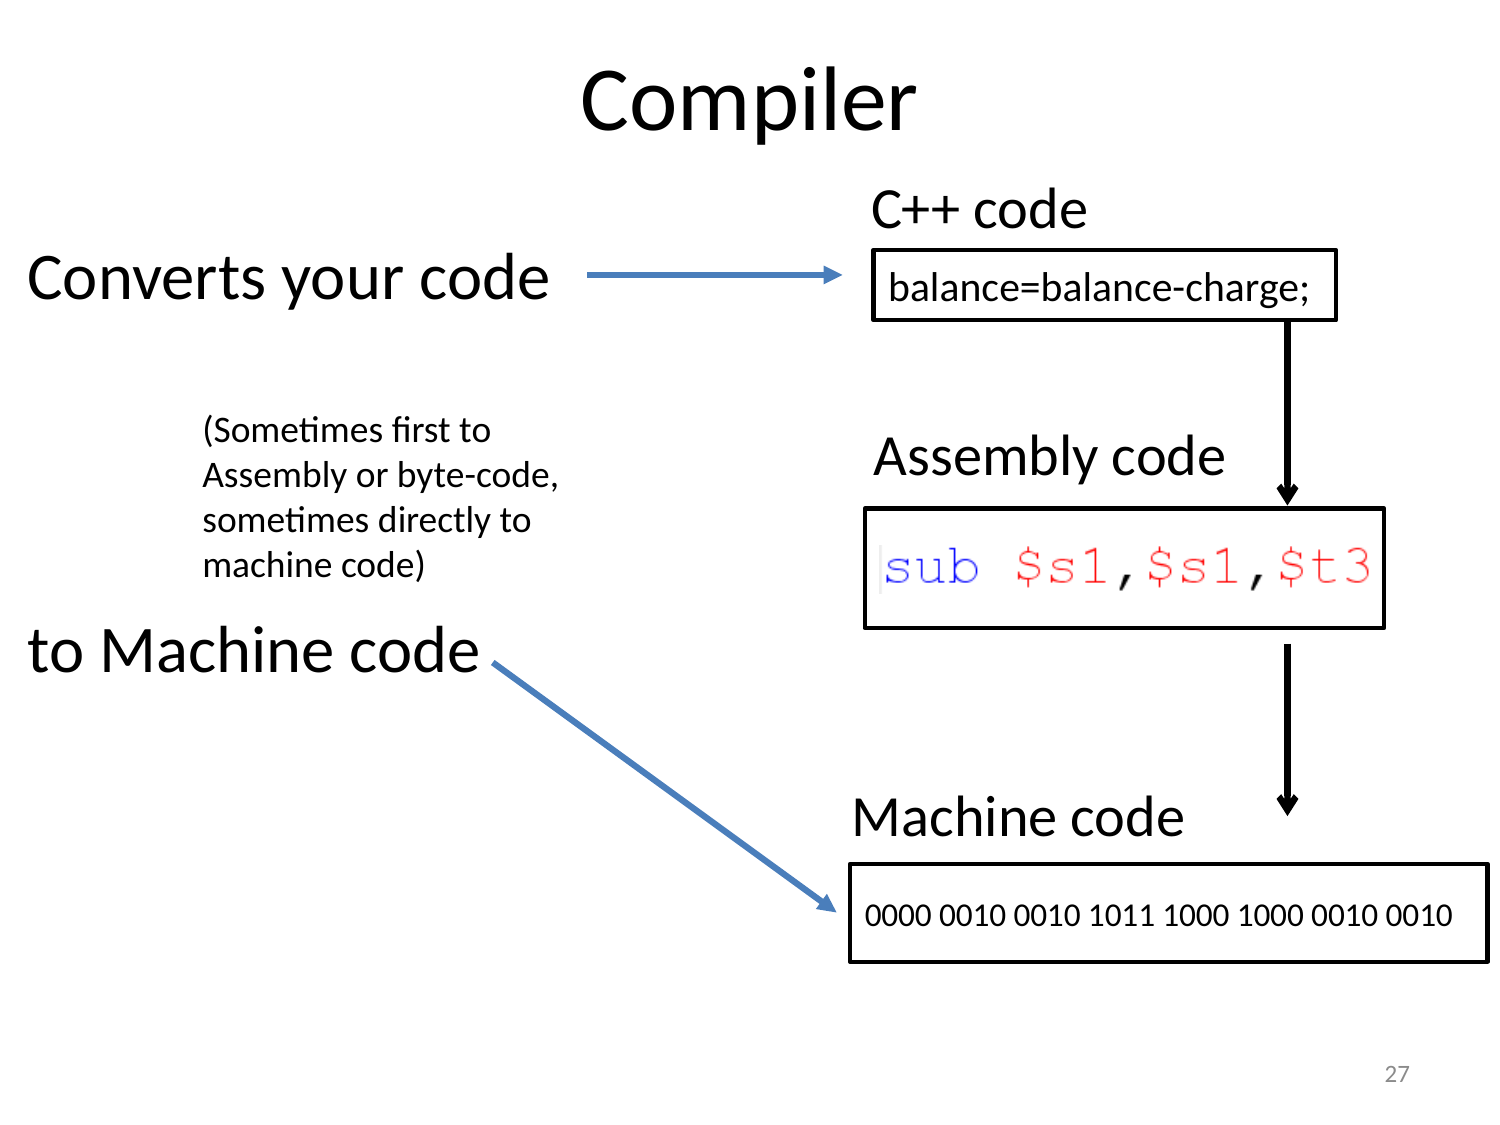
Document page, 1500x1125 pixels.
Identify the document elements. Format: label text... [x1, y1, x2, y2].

picture [878, 545, 1375, 595]
text_box [863, 506, 1386, 630]
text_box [492, 662, 837, 913]
text_box C++ code [856, 163, 1104, 248]
title Compiler [75, 0, 1425, 188]
text_box (Sometimes first to Assembly or byte-code, sometimes directly to machine code) [187, 397, 658, 592]
slide_number 27 [1074, 1042, 1425, 1103]
text_box 0000 0010 0010 1011 1000 1000 0010 0010 [848, 862, 1490, 964]
text_box balance=balance-charge; [871, 248, 1338, 322]
text_box Machine code [842, 770, 1201, 856]
text_box Assembly code [859, 410, 1242, 495]
list Converts your code to Machine code [12, 224, 775, 1063]
